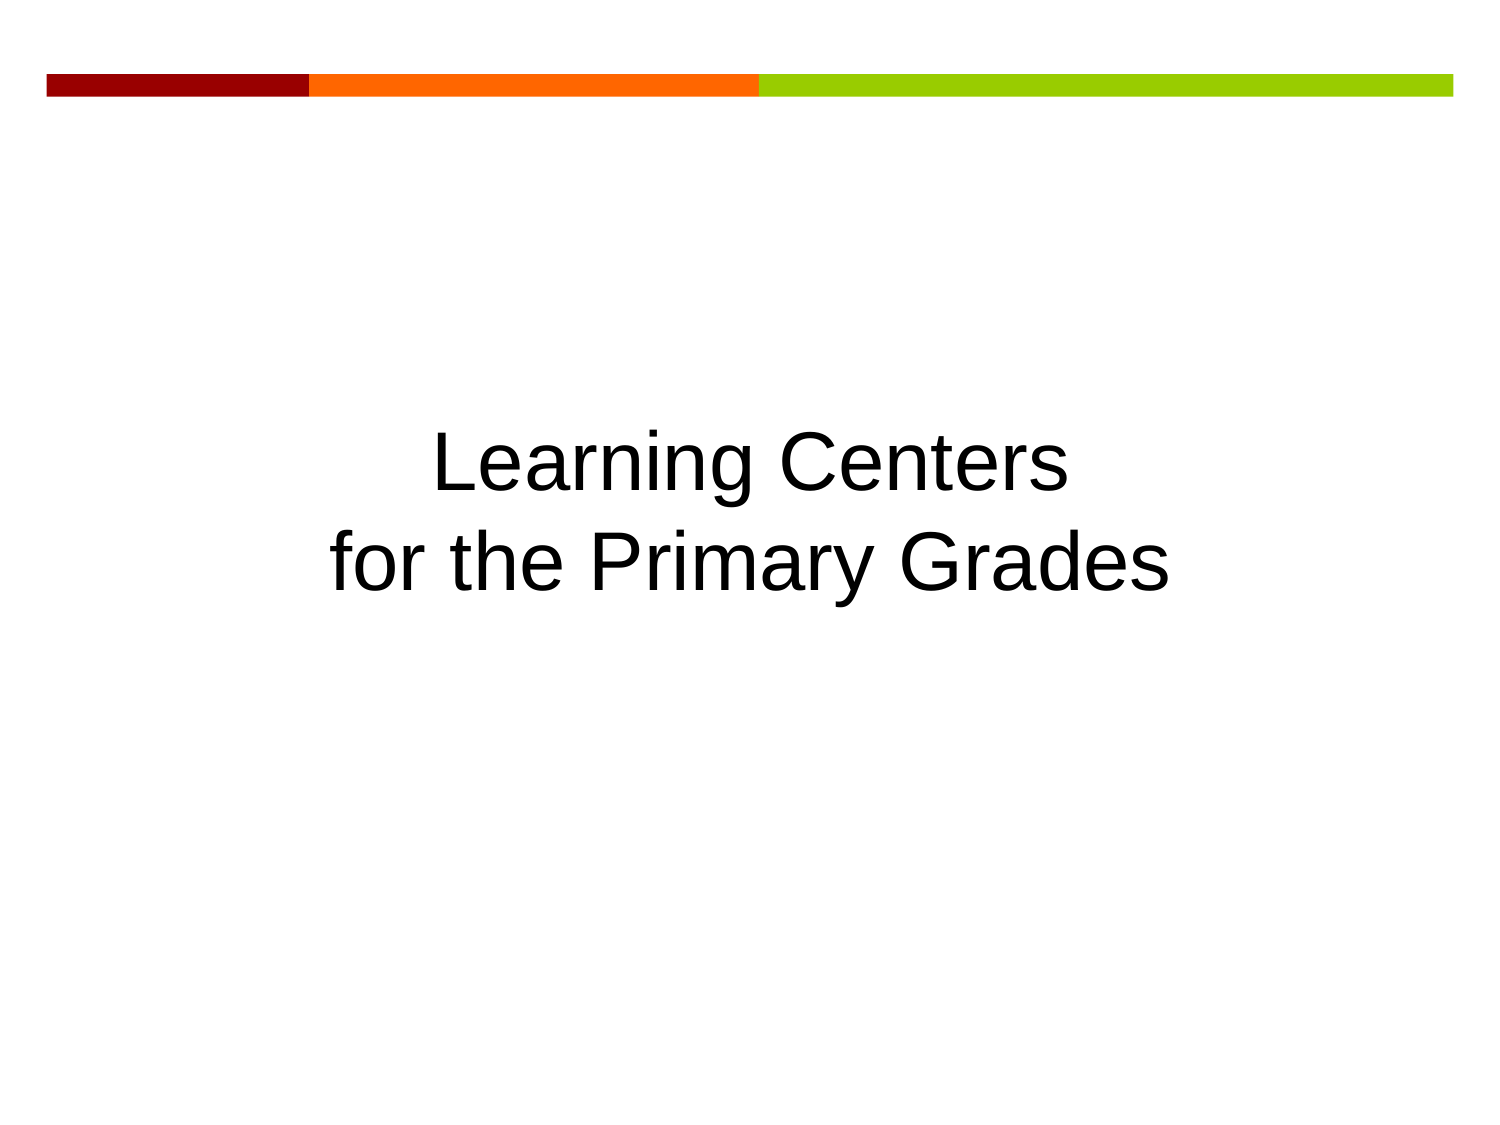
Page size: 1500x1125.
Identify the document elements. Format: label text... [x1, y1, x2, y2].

text_box Learning Centers for the Primary Grades [199, 399, 1325, 615]
